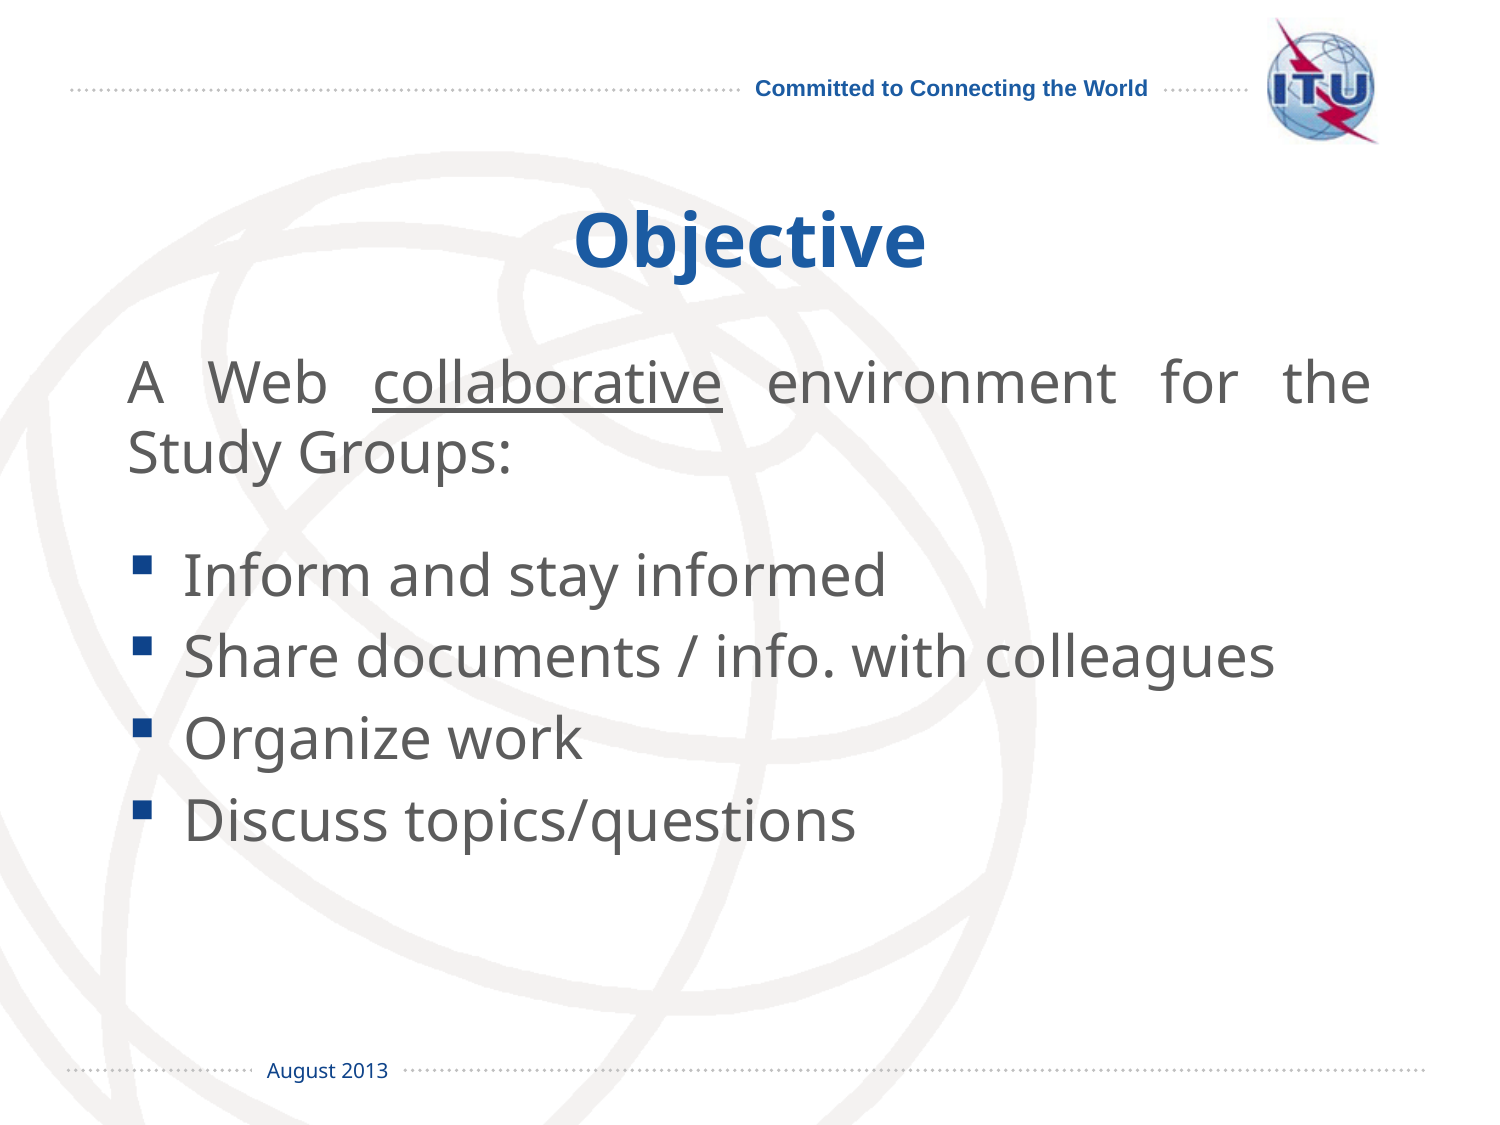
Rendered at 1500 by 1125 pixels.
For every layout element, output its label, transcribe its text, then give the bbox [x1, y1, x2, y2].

title Objective [112, 184, 1388, 290]
picture [1222, 7, 1428, 165]
list A Web collaborative environment for the Study Groups: Inform and stay informed Share documents / info. with colleagues Organize work Discuss topics/questions [112, 338, 1388, 1012]
picture [0, 132, 1061, 1125]
